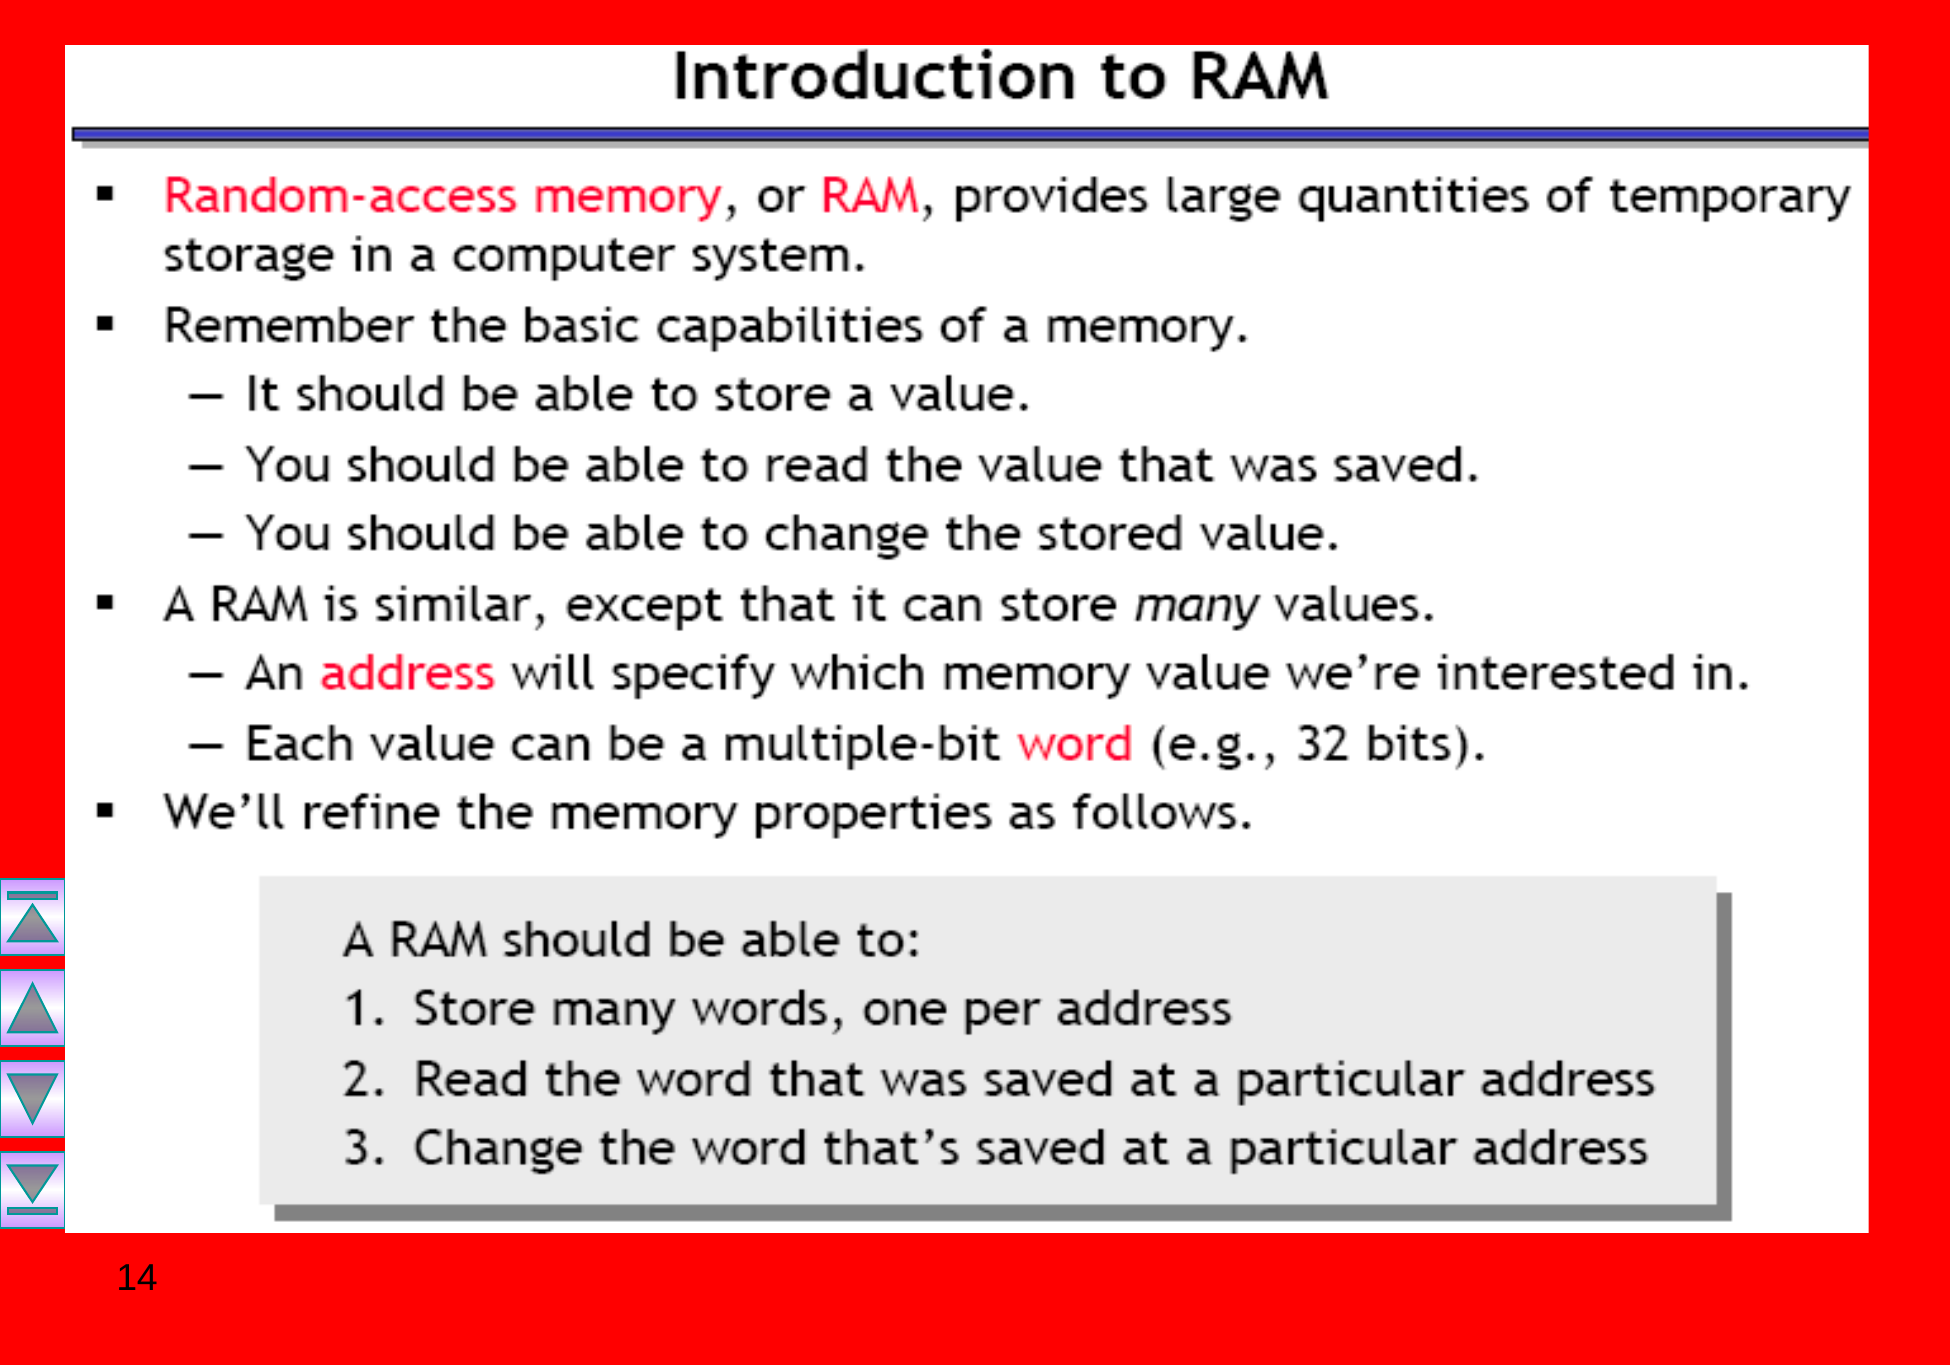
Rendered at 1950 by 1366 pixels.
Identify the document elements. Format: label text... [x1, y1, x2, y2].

slide_number 14 [97, 1242, 553, 1339]
picture [64, 45, 1869, 1233]
